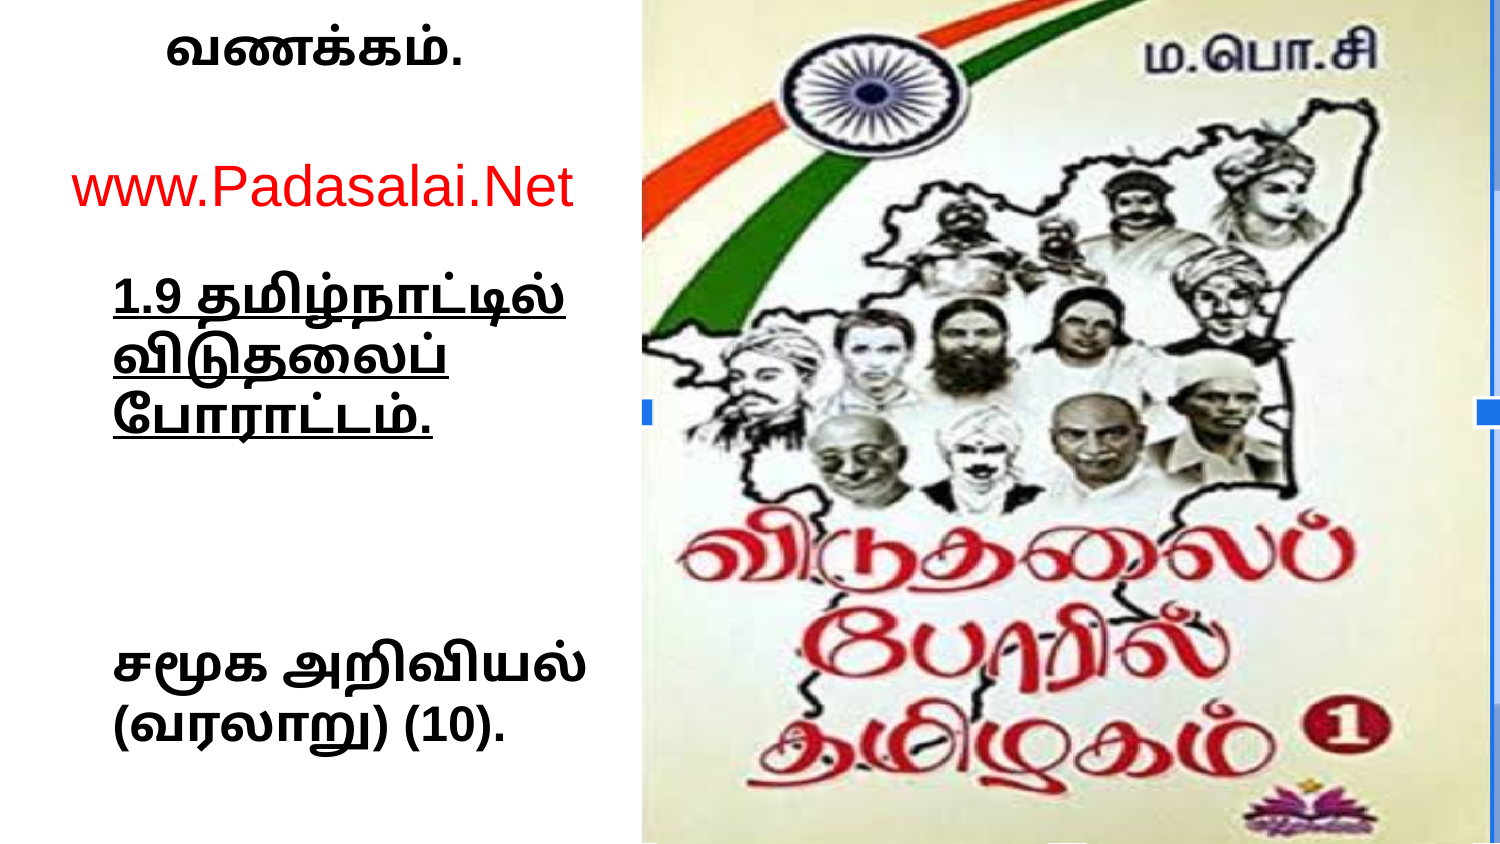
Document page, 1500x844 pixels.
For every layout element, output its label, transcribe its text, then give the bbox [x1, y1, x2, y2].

picture [641, 0, 1500, 844]
text_box வணக்கம். [149, 0, 639, 90]
text_box சமூக அறிவியல் (வரலாறு) (10). [97, 616, 636, 767]
text_box 1.9 தமிழ்நாட்டில் விடுதலைப் போராட்டம். [97, 248, 636, 459]
text_box www.Padasalai.Net [56, 141, 599, 226]
